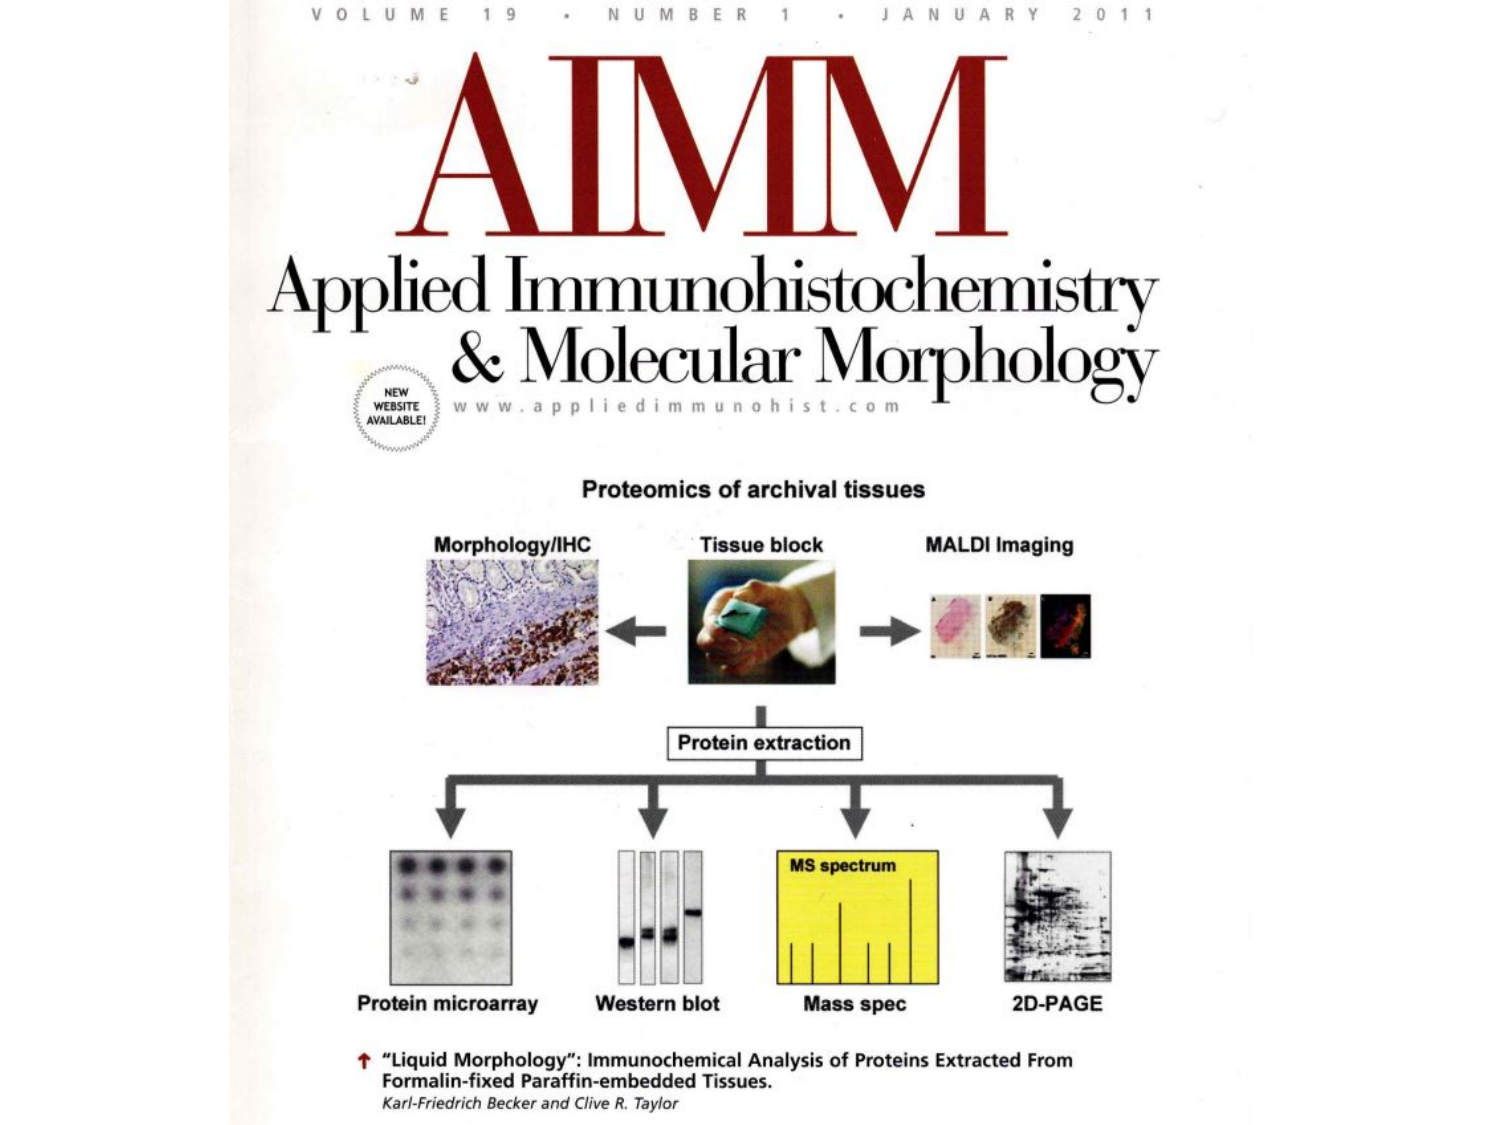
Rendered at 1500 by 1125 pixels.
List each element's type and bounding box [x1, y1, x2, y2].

picture [228, 0, 1271, 1125]
